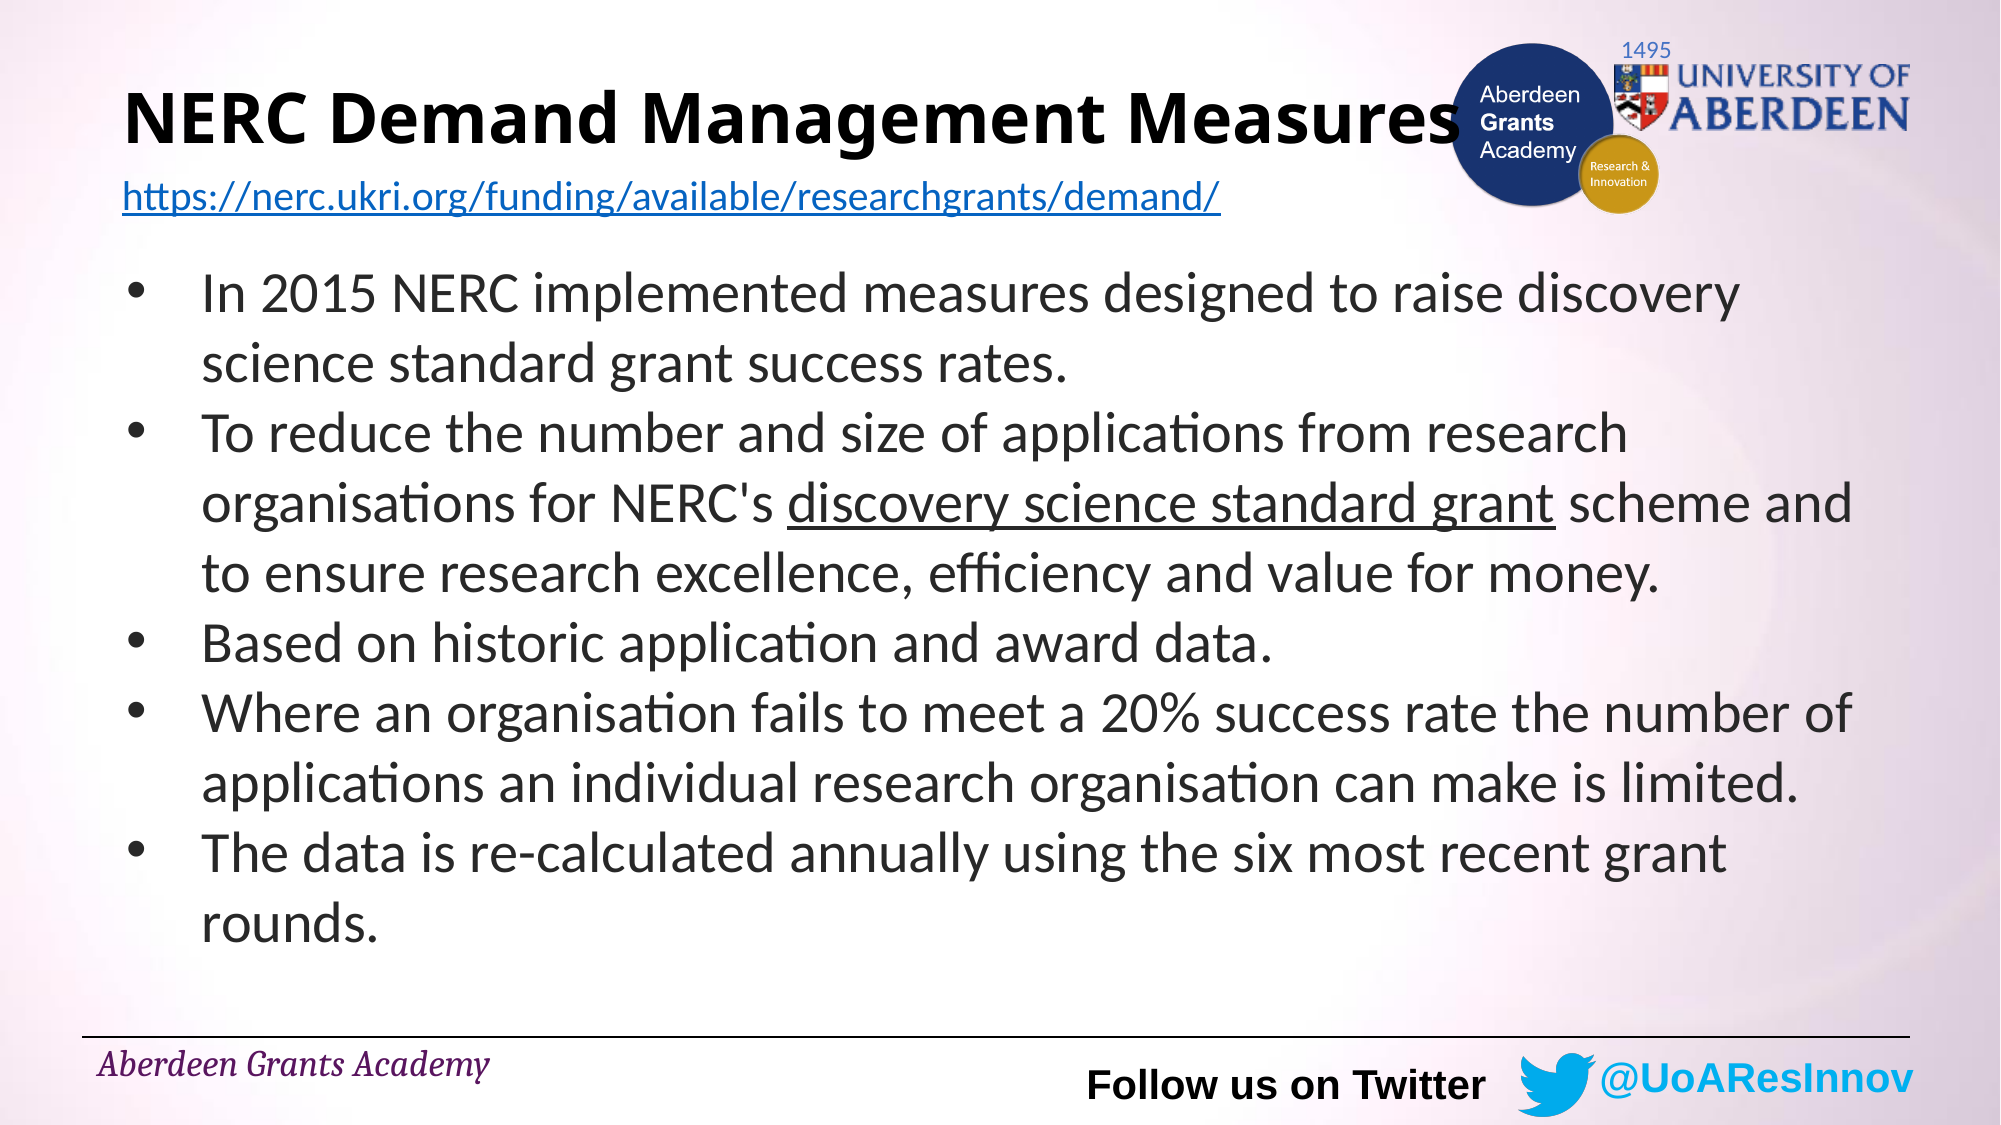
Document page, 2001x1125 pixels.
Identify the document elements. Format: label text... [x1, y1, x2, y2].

text_box NERC Demand Management Measures [107, 67, 1447, 174]
text_box In 2015 NERC implemented measures designed to raise discovery science standard grant success rates. To reduce the number and size of applications from research organisations for NERC's discovery science standard grant scheme and to ensure research excellence, efficiency and value for money. Based on historic application and award data. Where an organisation fails to meet a 20% success rate the number of applications an individual research organisation can make is limited. The data is re-calculated annually using the six most recent grant rounds. [112, 246, 1918, 962]
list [1447, 42, 1660, 215]
list Aberdeen Grants Academy [82, 1036, 1069, 1094]
text_box 1495 [1606, 26, 1687, 71]
text_box https://nerc.ukri.org/funding/available/researchgrants/demand/ [107, 174, 1355, 227]
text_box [1069, 1036, 2000, 1125]
picture [0, 0, 2001, 1125]
